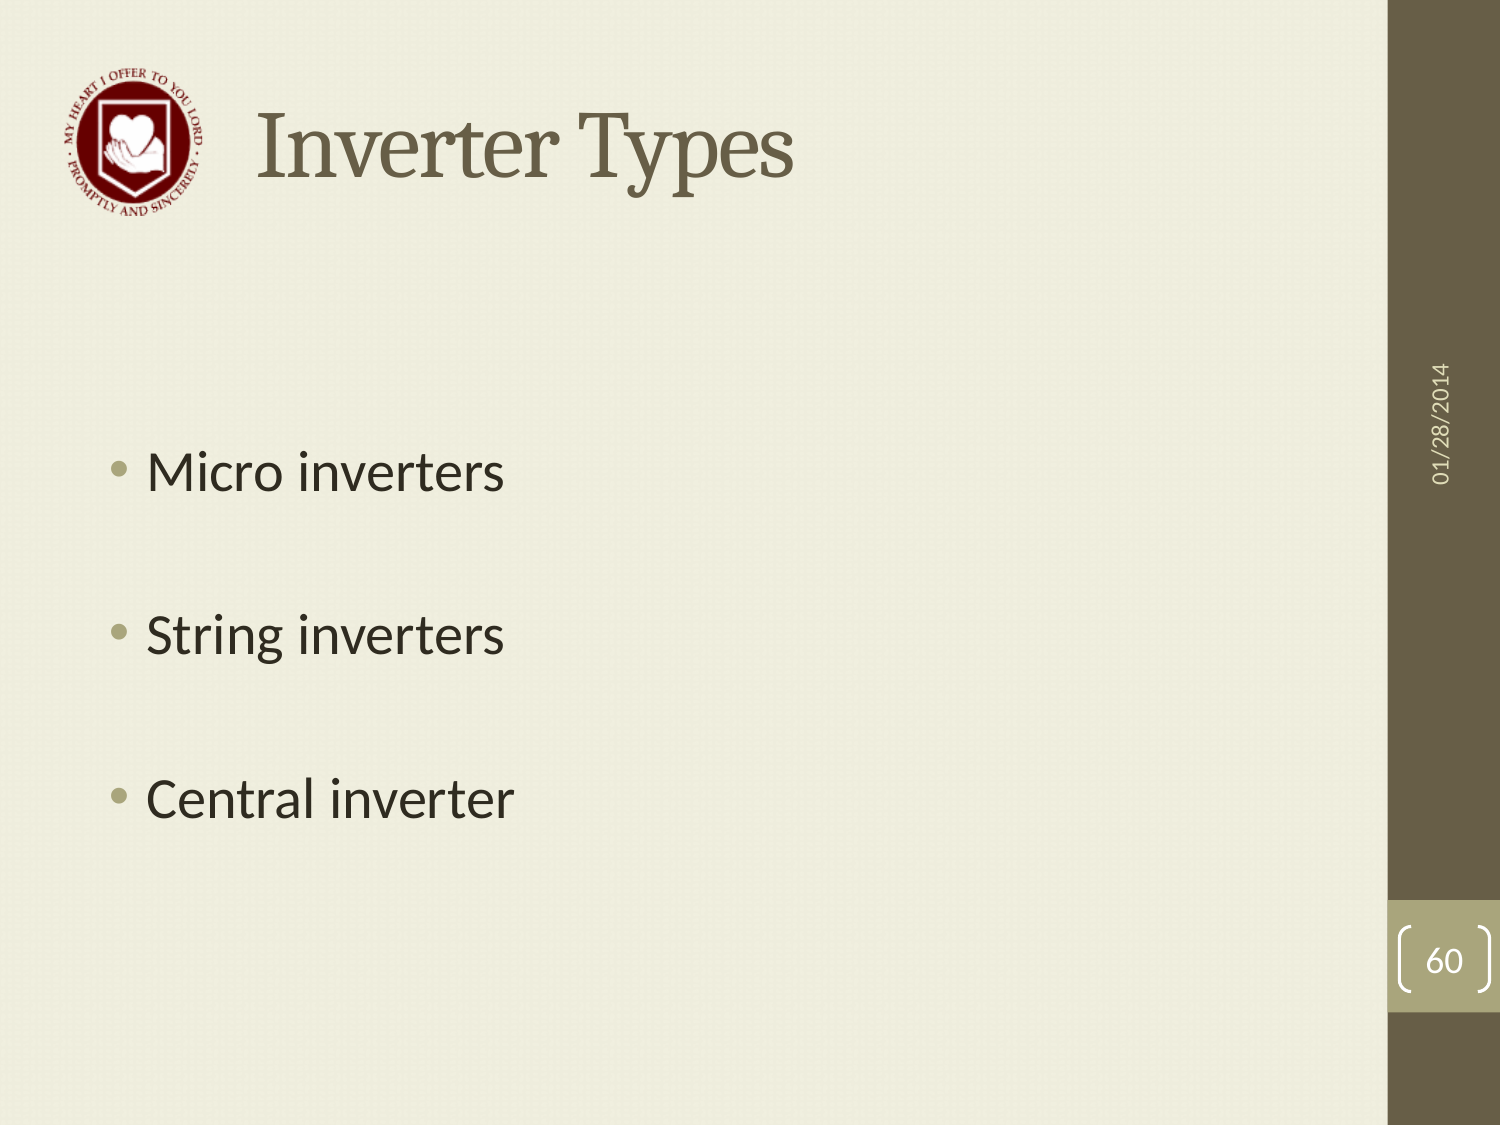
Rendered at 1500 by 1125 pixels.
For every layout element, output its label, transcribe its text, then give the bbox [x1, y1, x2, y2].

picture [45, 62, 214, 216]
list Micro inverters String inverters Central inverter [75, 262, 1325, 1050]
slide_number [1408, 100, 1469, 501]
slide_number 60 [1397, 924, 1492, 994]
title Inverter Types [240, 45, 1325, 233]
